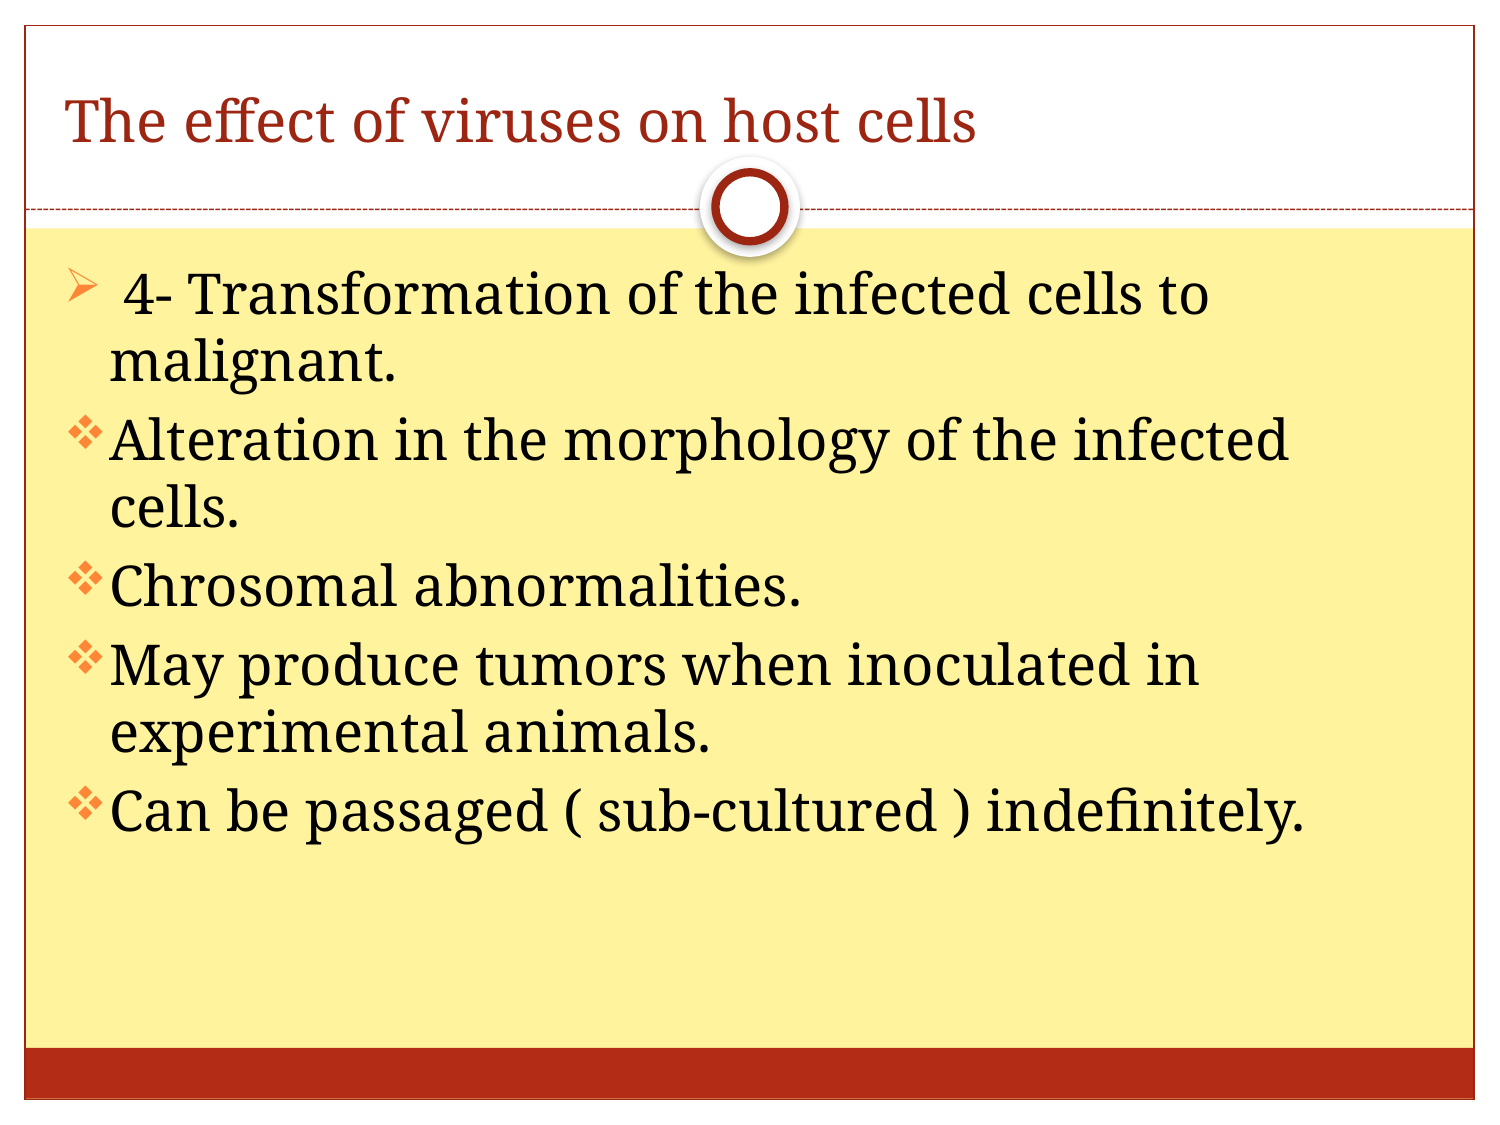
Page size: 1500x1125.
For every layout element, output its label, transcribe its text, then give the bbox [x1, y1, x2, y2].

title The effect of viruses on host cells [49, 37, 1450, 162]
list 4- Transformation of the infected cells to malignant. Alteration in the morphology of the infected cells. Chrosomal abnormalities. May produce tumors when inoculated in experimental animals. Can be passaged ( sub-cultured ) indefinitely. [49, 250, 1445, 1001]
